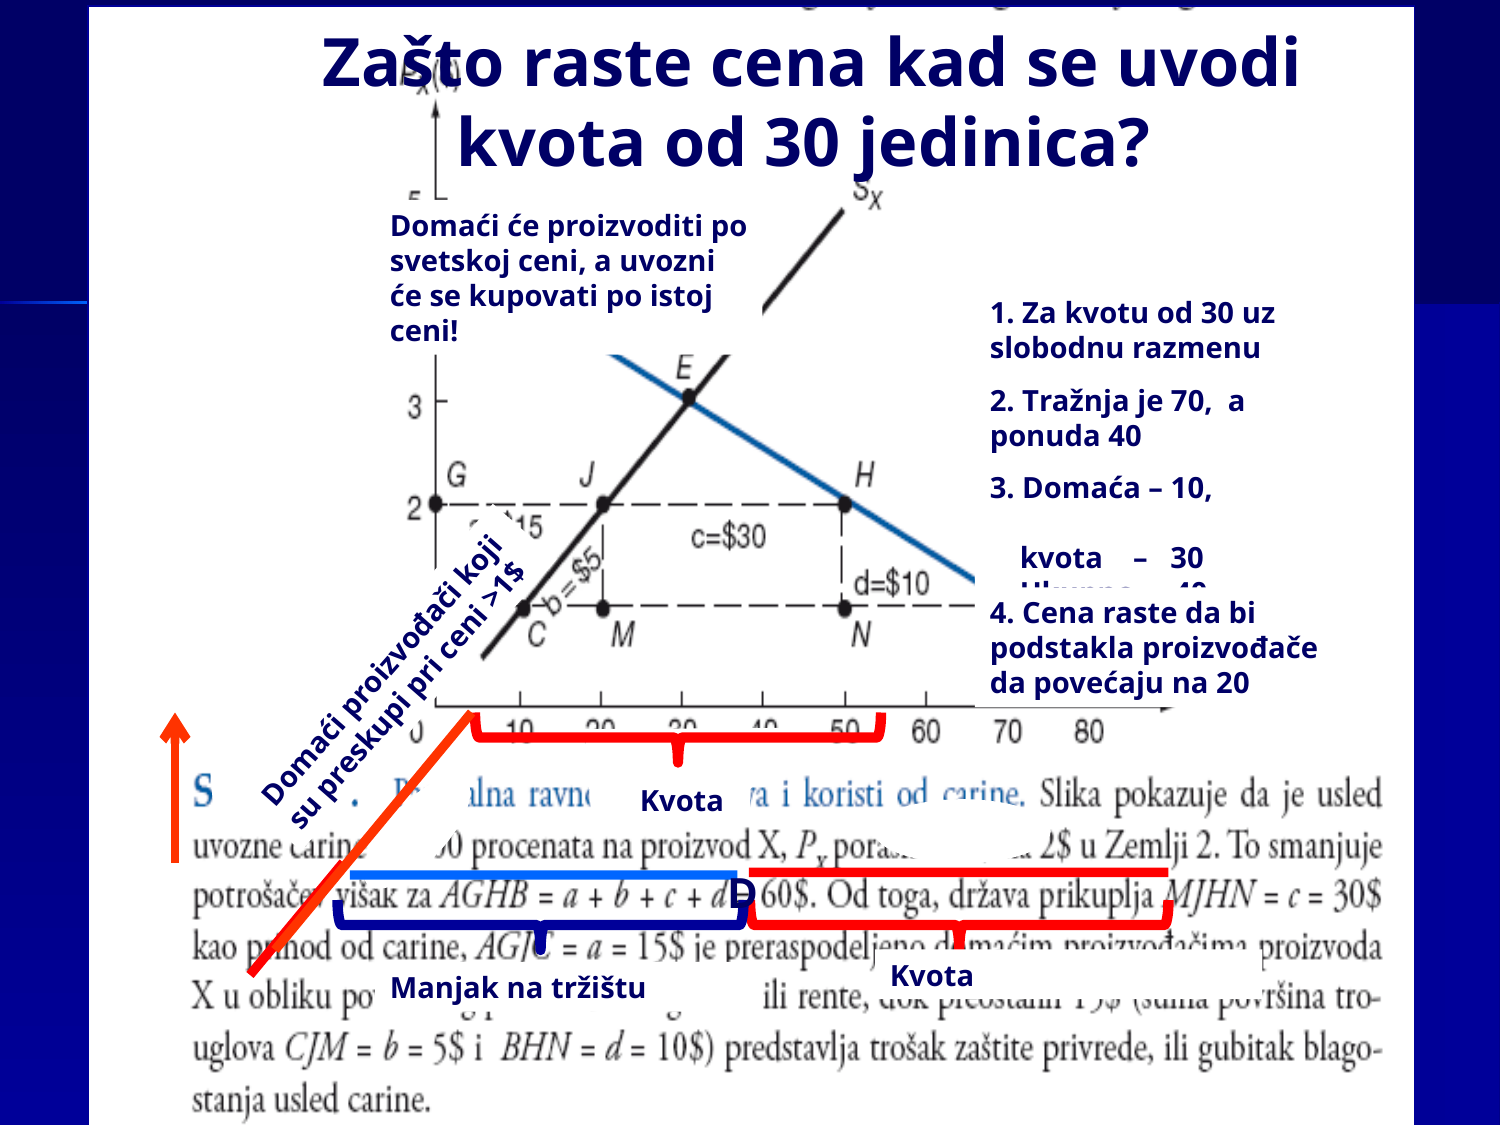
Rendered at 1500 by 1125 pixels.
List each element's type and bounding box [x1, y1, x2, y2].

picture [88, 6, 1415, 1125]
